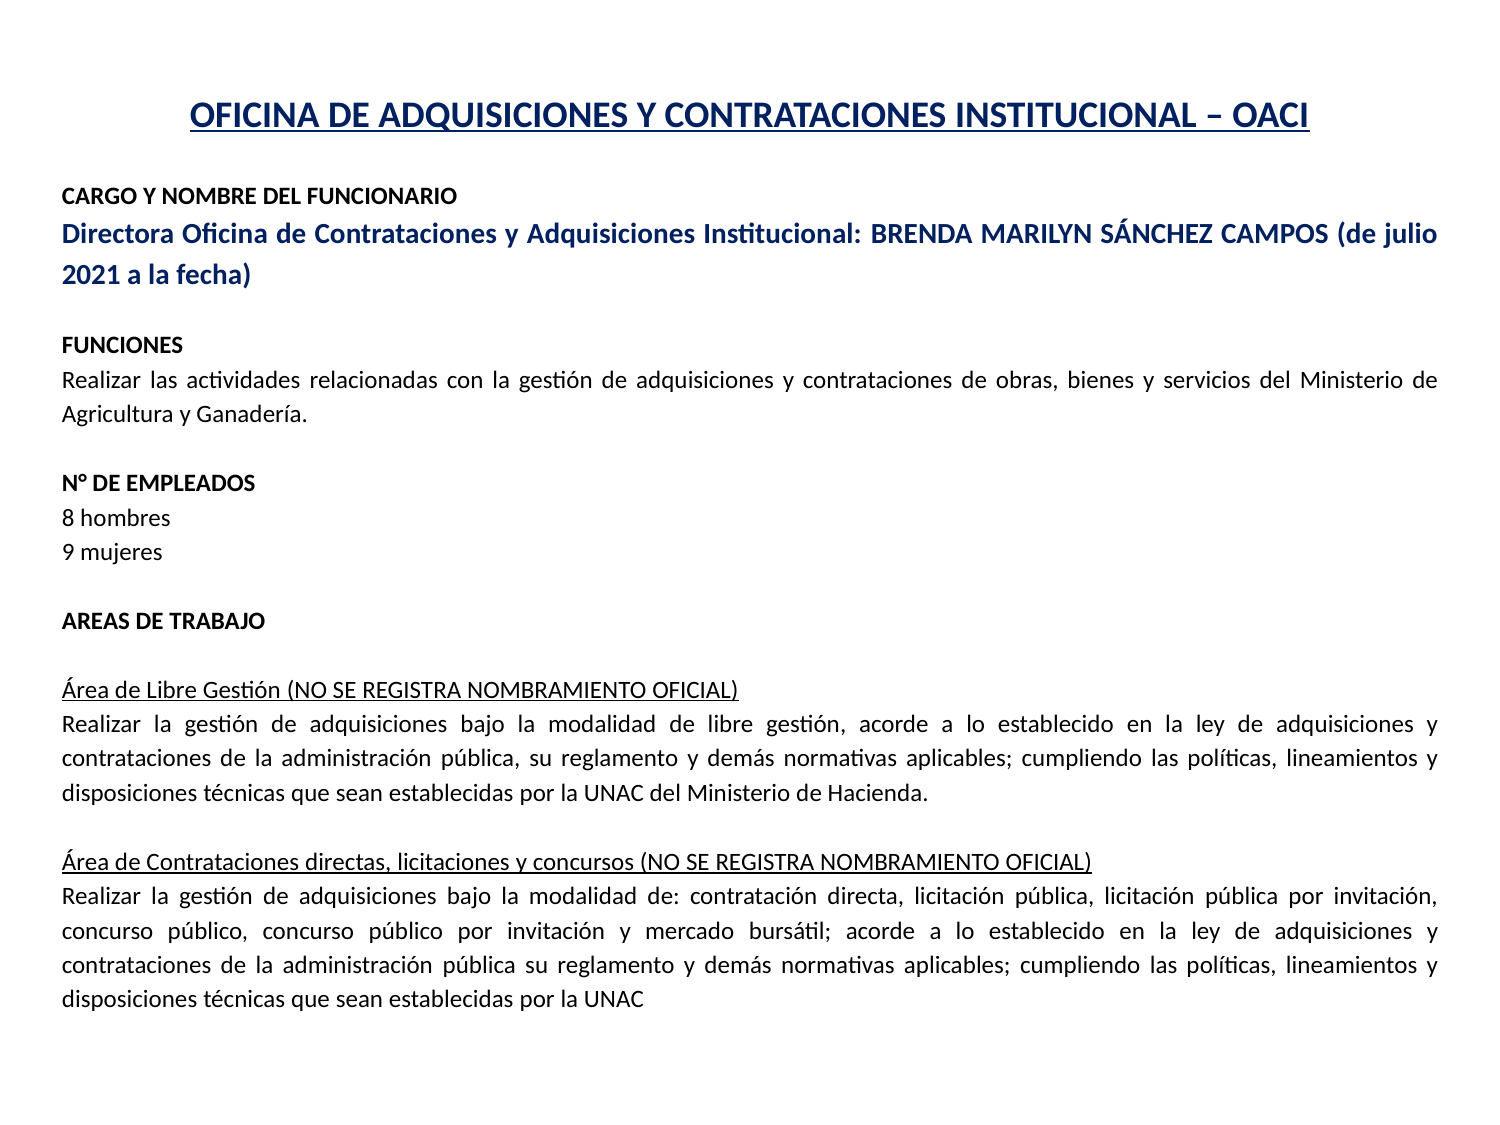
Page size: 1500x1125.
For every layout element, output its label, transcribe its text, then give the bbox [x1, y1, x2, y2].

text_box OFICINA DE ADQUISICIONES Y CONTRATACIONES INSTITUCIONAL – OACI CARGO Y NOMBRE DEL FUNCIONARIO Directora Oficina de Contrataciones y Adquisiciones Institucional: BRENDA MARILYN SÁNCHEZ CAMPOS (de julio 2021 a la fecha) FUNCIONES Realizar las actividades relacionadas con la gestión de adquisiciones y contrataciones de obras, bienes y servicios del Ministerio de Agricultura y Ganadería. N° DE EMPLEADOS 8 hombres 9 mujeres AREAS DE TRABAJO Área de Libre Gestión (NO SE REGISTRA NOMBRAMIENTO OFICIAL) Realizar la gestión de adquisiciones bajo la modalidad de libre gestión, acorde a lo establecido en la ley de adquisiciones y contrataciones de la administración pública, su reglamento y demás normativas aplicables; cumpliendo las políticas, lineamientos y disposiciones técnicas que sean establecidas por la UNAC del Ministerio de Hacienda. Área de Contrataciones directas, licitaciones y concursos (NO SE REGISTRA NOMBRAMIENTO OFICIAL) Realizar la gestión de adquisiciones bajo la modalidad de: contratación directa, licitación pública, licitación pública por invitación, concurso público, concurso público por invitación y mercado bursátil; acorde a lo establecido en la ley de adquisiciones y contrataciones de la administración pública su reglamento y demás normativas aplicables; cumpliendo las políticas, lineamientos y disposiciones técnicas que sean establecidas por la UNAC [47, 75, 1453, 1021]
